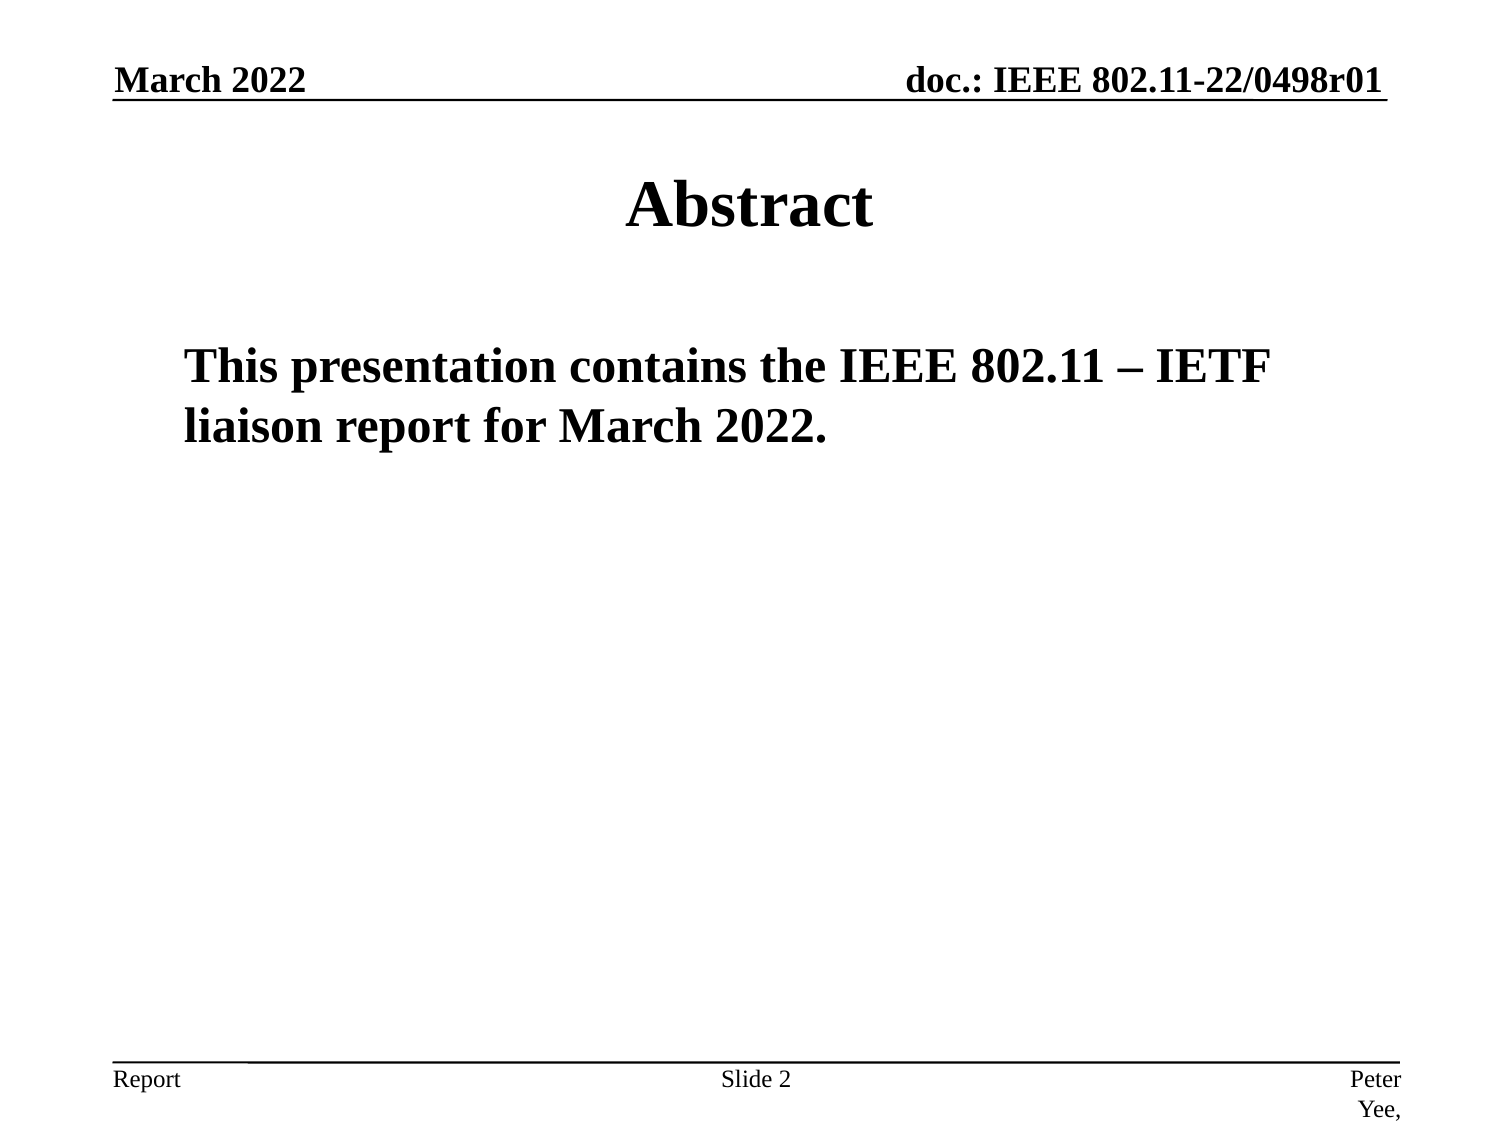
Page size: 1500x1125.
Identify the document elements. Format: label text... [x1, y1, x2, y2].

footer Peter Yee, AKAYLA [1325, 1062, 1402, 1093]
slide_number Slide 2 [712, 1062, 800, 1093]
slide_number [114, 54, 425, 100]
title Abstract [112, 112, 1388, 288]
list This presentation contains the IEEE 802.11 – IETF liaison report for March 2022. [112, 324, 1388, 1000]
